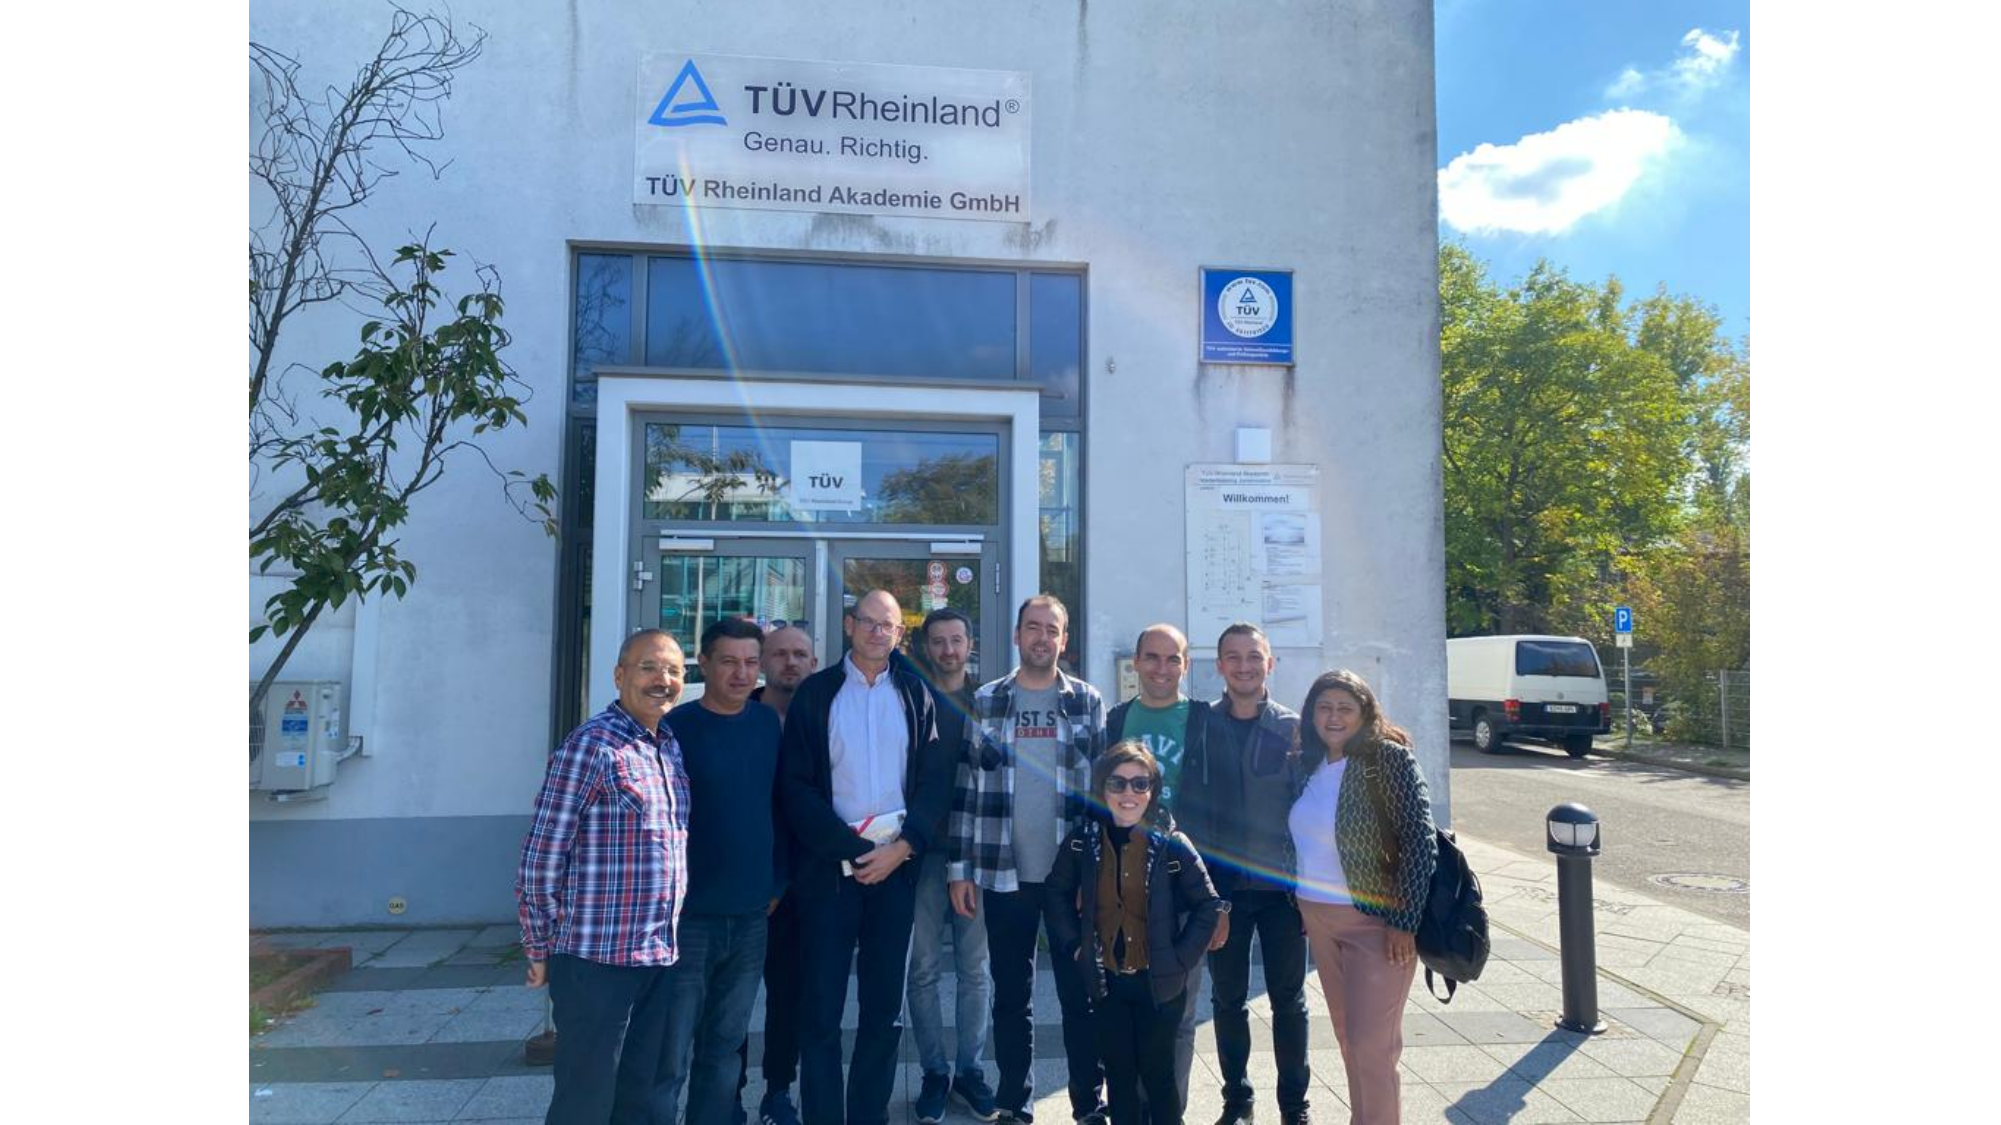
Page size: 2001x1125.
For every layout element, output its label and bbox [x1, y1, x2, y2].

picture [249, 0, 1750, 1125]
